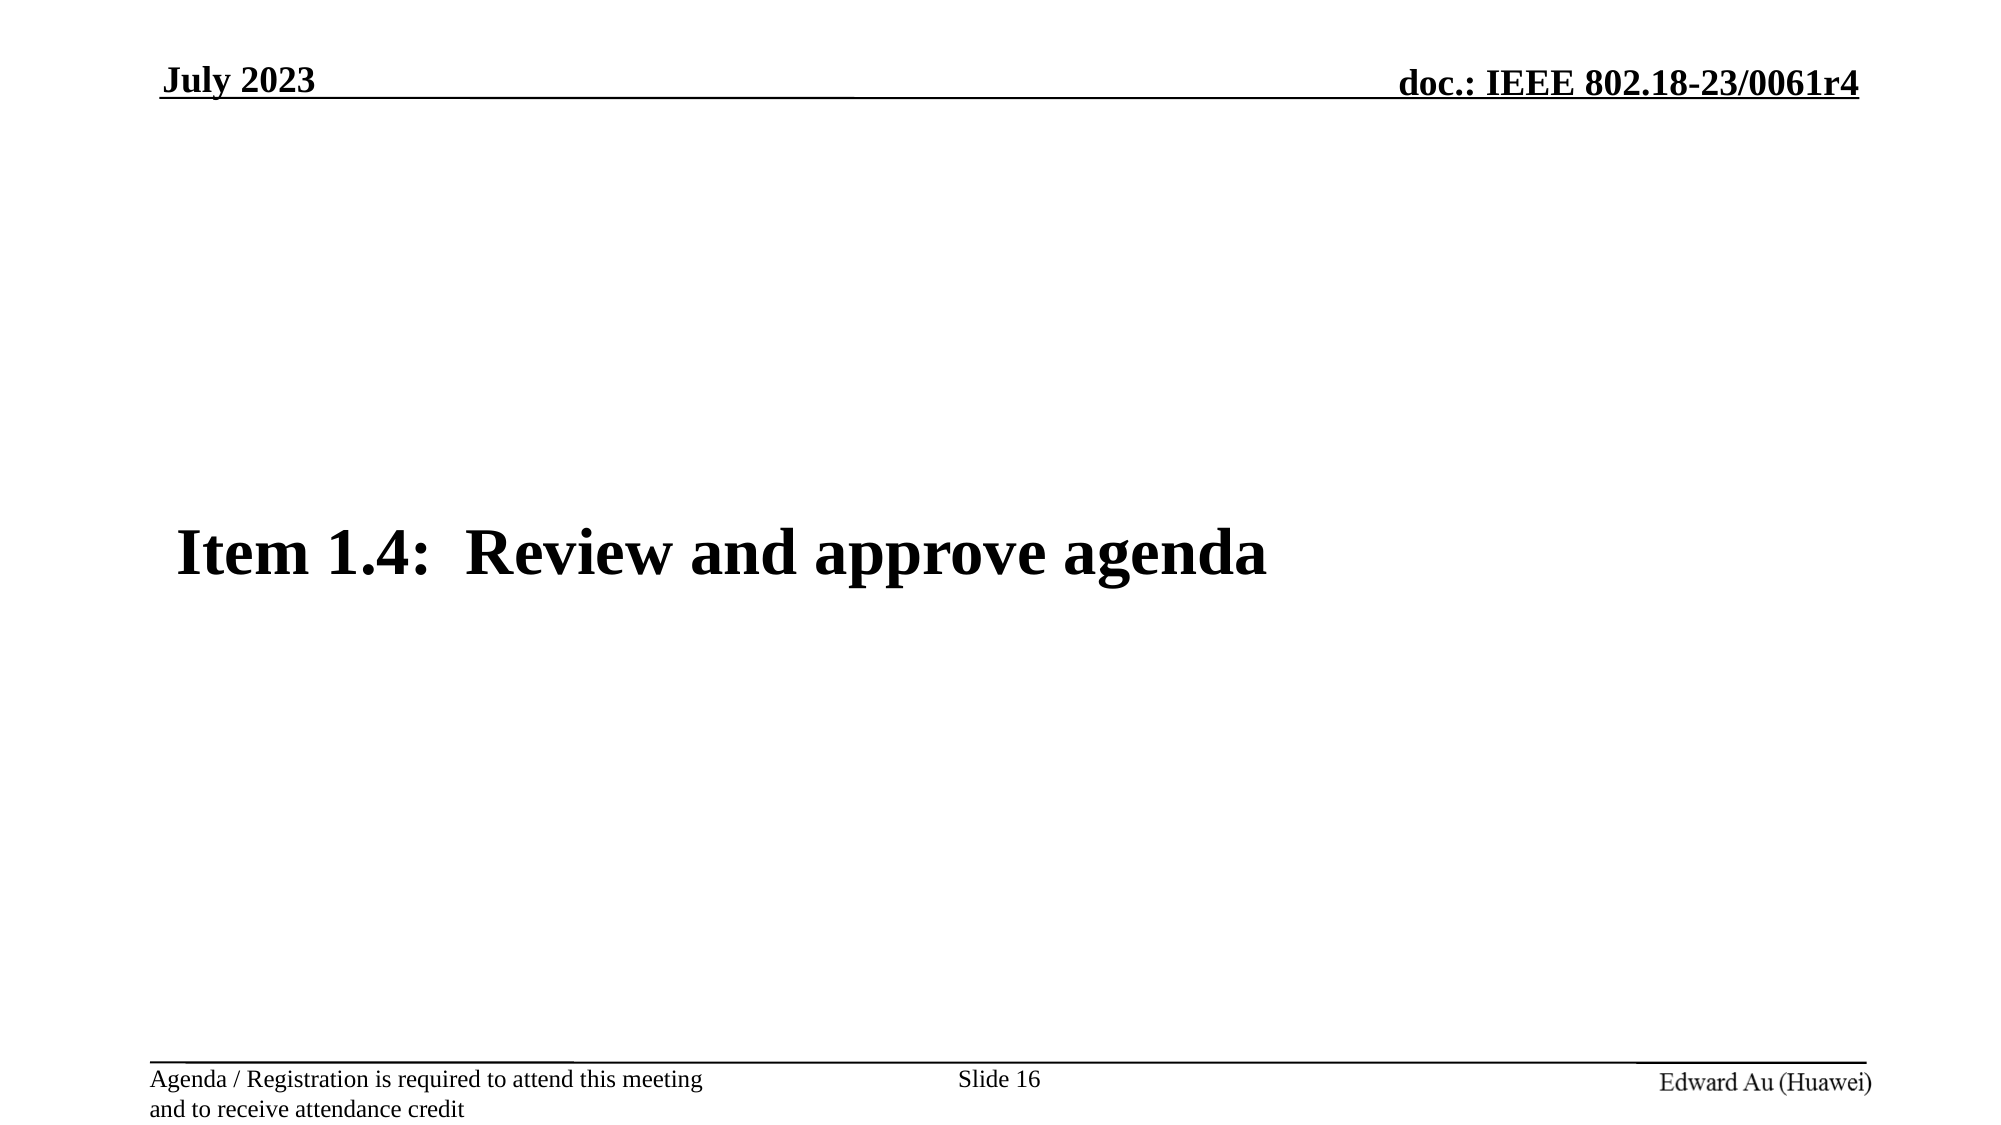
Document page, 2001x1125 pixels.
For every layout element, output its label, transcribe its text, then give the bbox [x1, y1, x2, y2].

text_box Item 1.4: Review and approve agenda [162, 500, 1675, 675]
picture [1174, 1058, 1887, 1113]
slide_number Slide 16 [933, 1061, 1067, 1123]
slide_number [161, 54, 526, 101]
